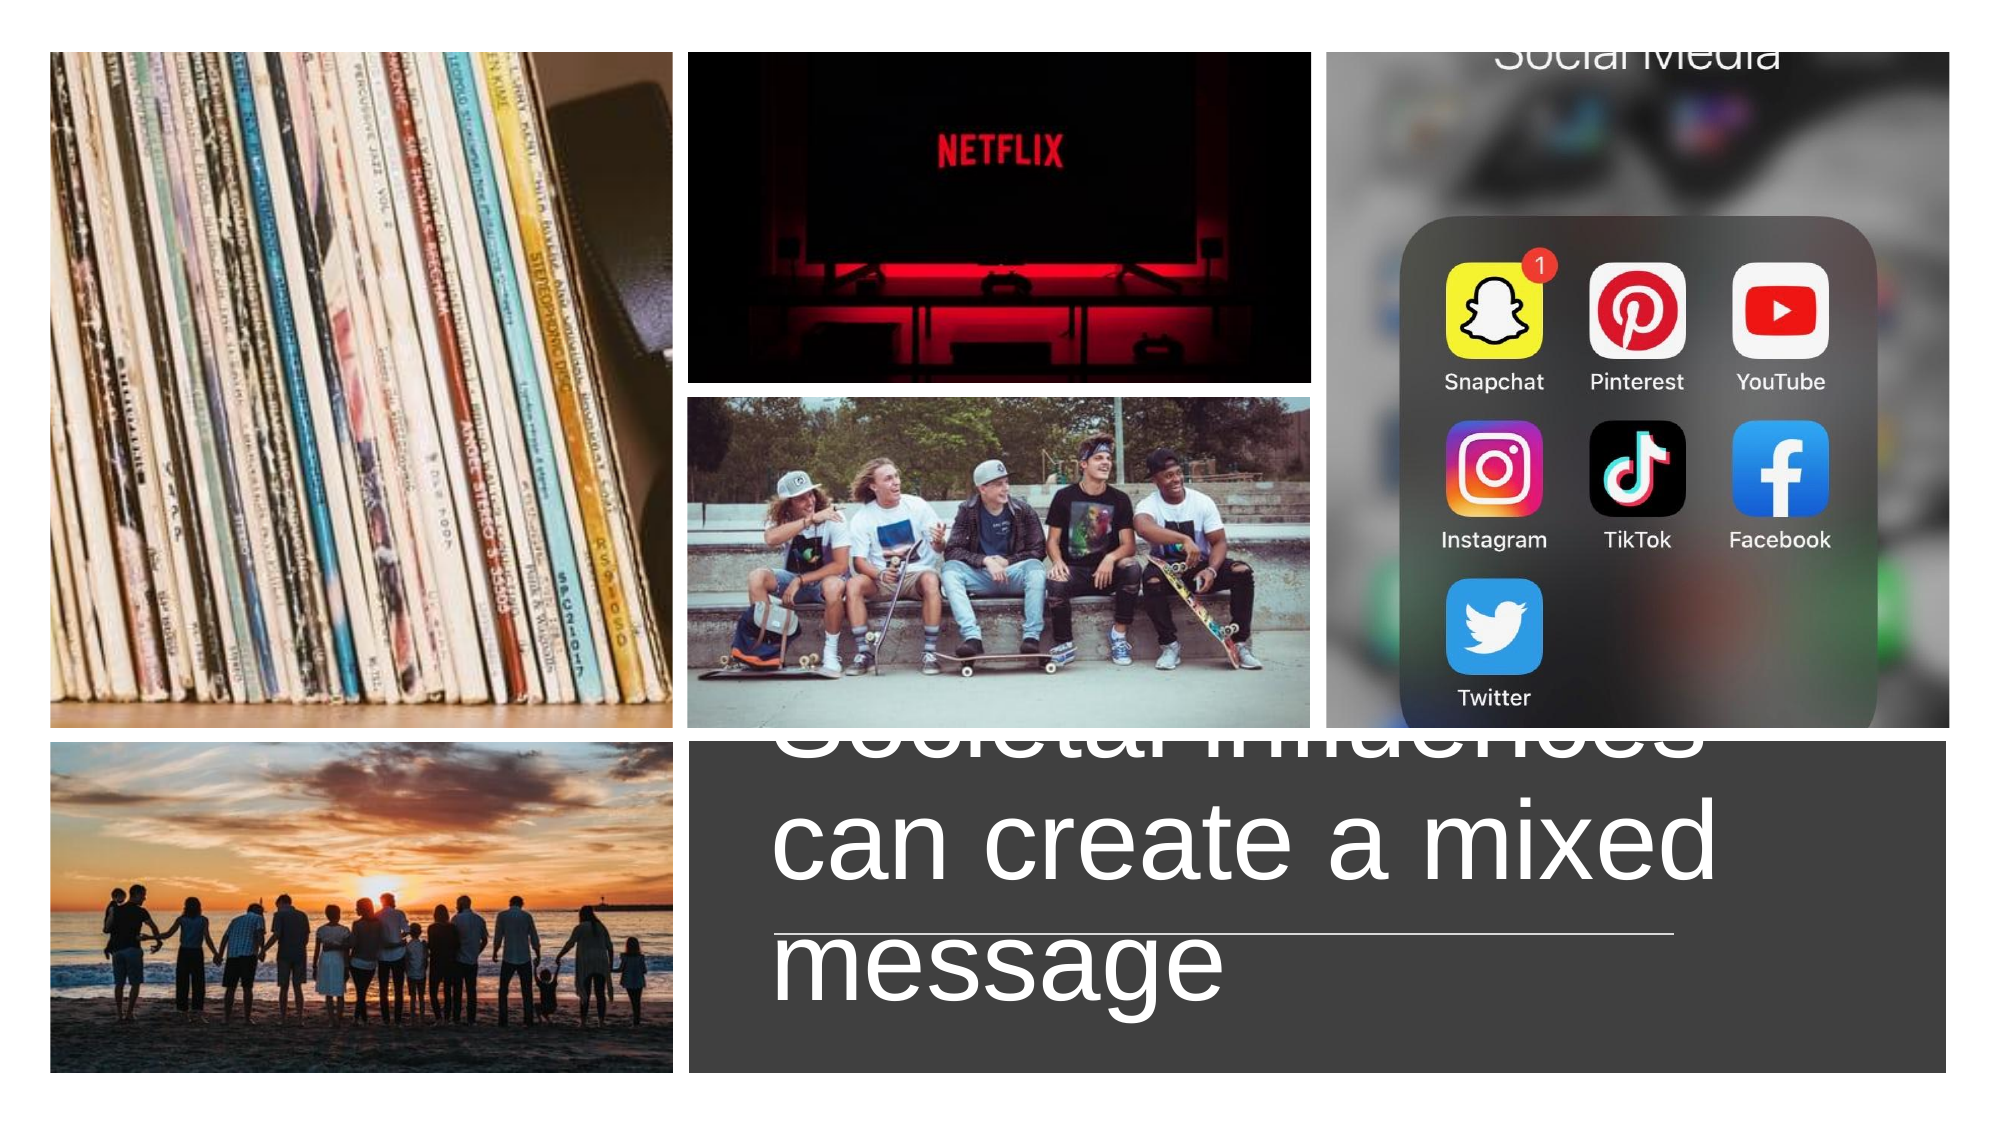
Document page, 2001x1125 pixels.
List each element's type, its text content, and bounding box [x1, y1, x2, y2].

picture [50, 742, 674, 1073]
title Societal influences can create a mixed message [755, 777, 1876, 1033]
picture [50, 52, 673, 728]
picture [687, 52, 1312, 383]
text_box [699, 751, 1936, 1063]
picture [1326, 52, 1950, 728]
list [687, 396, 1311, 728]
